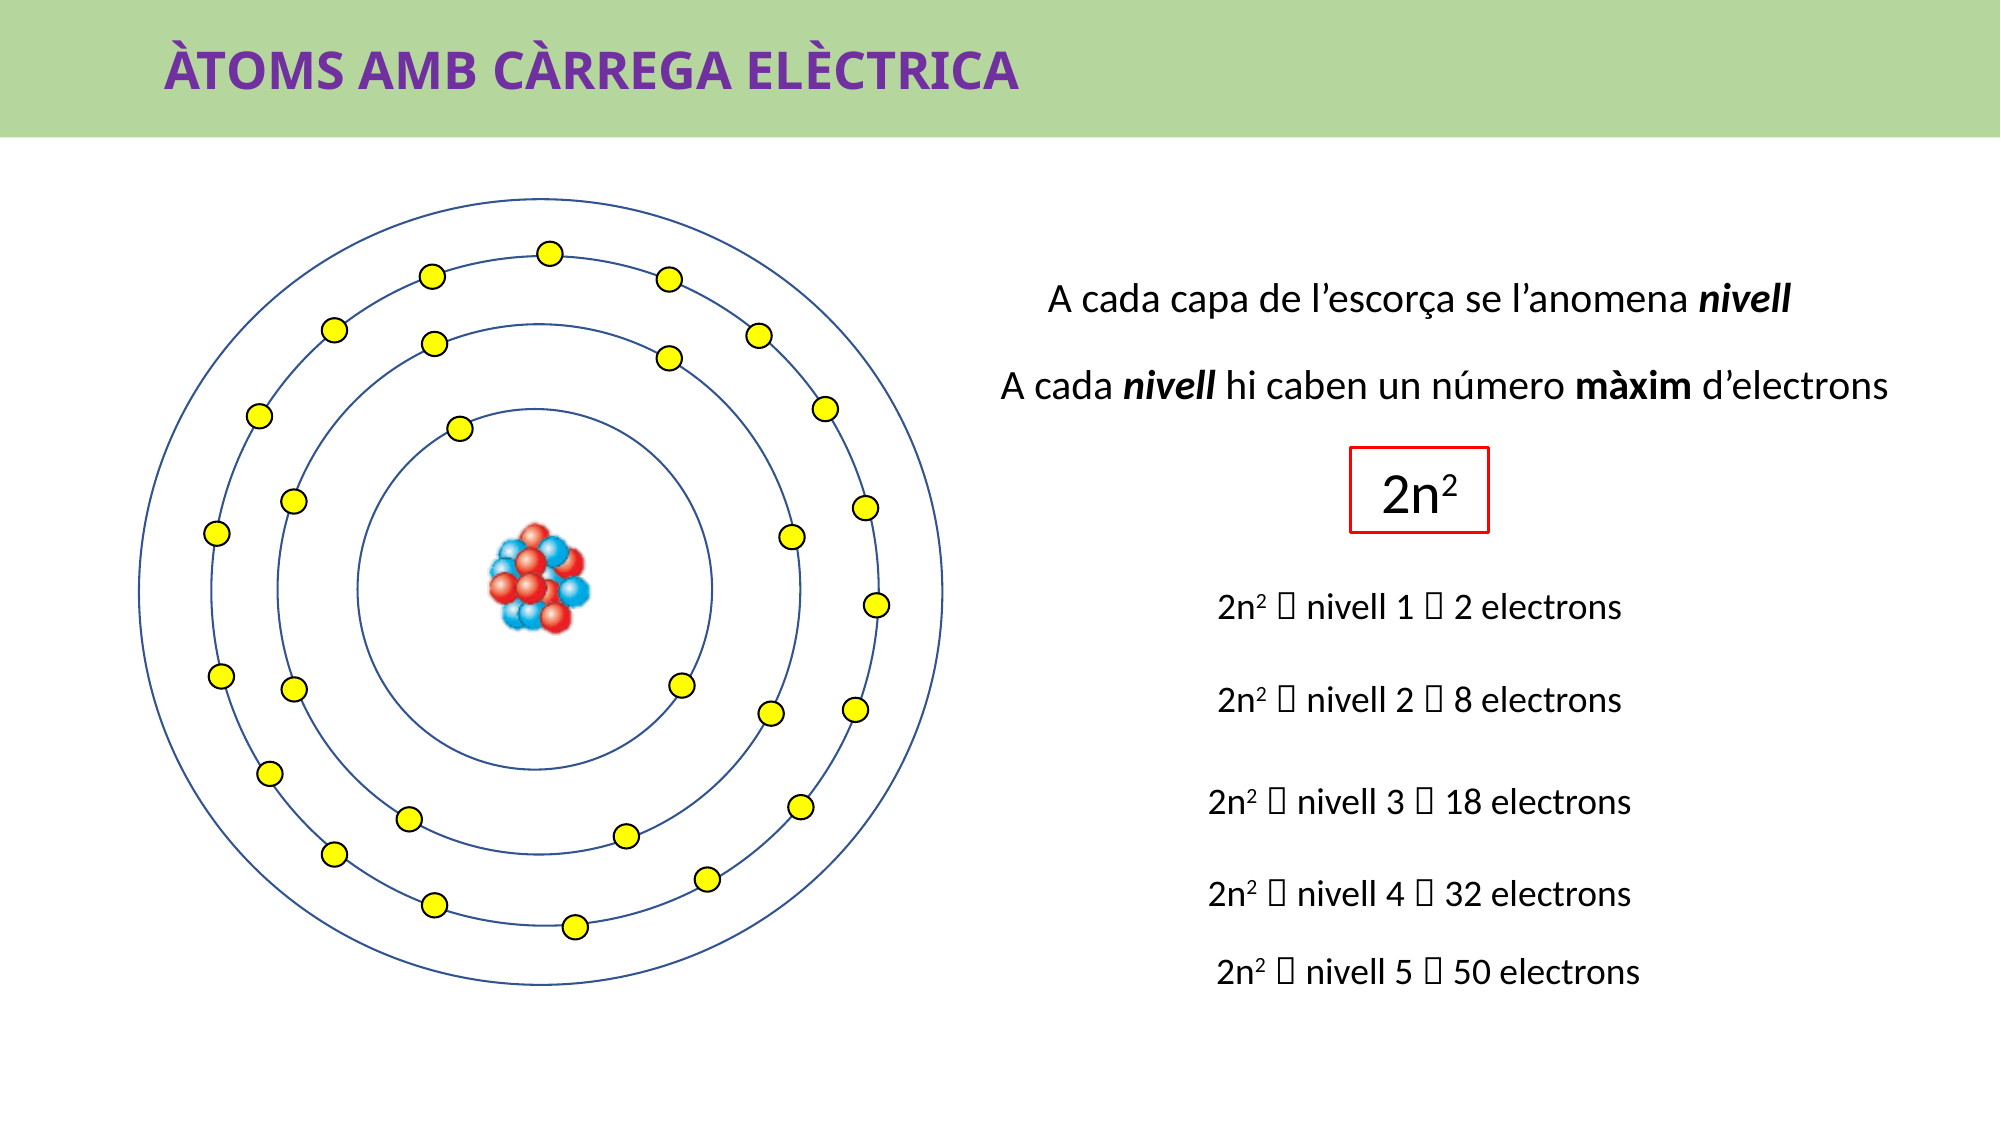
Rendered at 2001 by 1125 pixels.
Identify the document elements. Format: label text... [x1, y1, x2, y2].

text_box [245, 403, 274, 430]
text_box ÀTOMS AMB CÀRREGA ELÈCTRICA [0, 0, 2000, 138]
text_box 2n2  nivell 3  18 electrons [1116, 769, 1723, 830]
text_box [320, 841, 349, 868]
text_box [841, 696, 870, 724]
text_box [280, 488, 308, 515]
text_box 2n2  nivell 4  32 electrons [1116, 861, 1723, 922]
text_box [320, 317, 349, 344]
text_box [395, 806, 423, 833]
text_box 2n2  nivell 2  8 electrons [1116, 667, 1723, 728]
text_box [256, 760, 284, 788]
text_box [420, 330, 449, 358]
text_box [668, 672, 696, 699]
text_box [778, 523, 806, 551]
text_box 2n2  nivell 1  2 electrons [1116, 574, 1723, 635]
text_box A cada capa de l’escorça se l’anomena nivell [1017, 263, 1822, 328]
text_box [811, 395, 840, 423]
text_box [561, 914, 590, 941]
text_box [851, 494, 880, 522]
text_box [693, 866, 722, 893]
text_box A cada nivell hi caben un número màxim d’electrons [985, 350, 1911, 416]
text_box [418, 263, 447, 290]
text_box [612, 823, 641, 850]
text_box [536, 240, 564, 267]
picture [467, 504, 611, 665]
text_box [757, 700, 785, 727]
text_box [655, 266, 684, 293]
text_box [745, 322, 773, 349]
text_box [862, 592, 891, 619]
text_box [280, 676, 308, 703]
text_box [420, 892, 449, 919]
text_box [446, 415, 474, 443]
text_box 2n2  nivell 5  50 electrons [1125, 939, 1732, 1000]
text_box 2n2 [1350, 447, 1489, 533]
text_box [137, 198, 944, 986]
text_box [655, 345, 684, 372]
text_box [203, 520, 231, 547]
text_box [787, 794, 815, 821]
text_box [207, 663, 236, 690]
